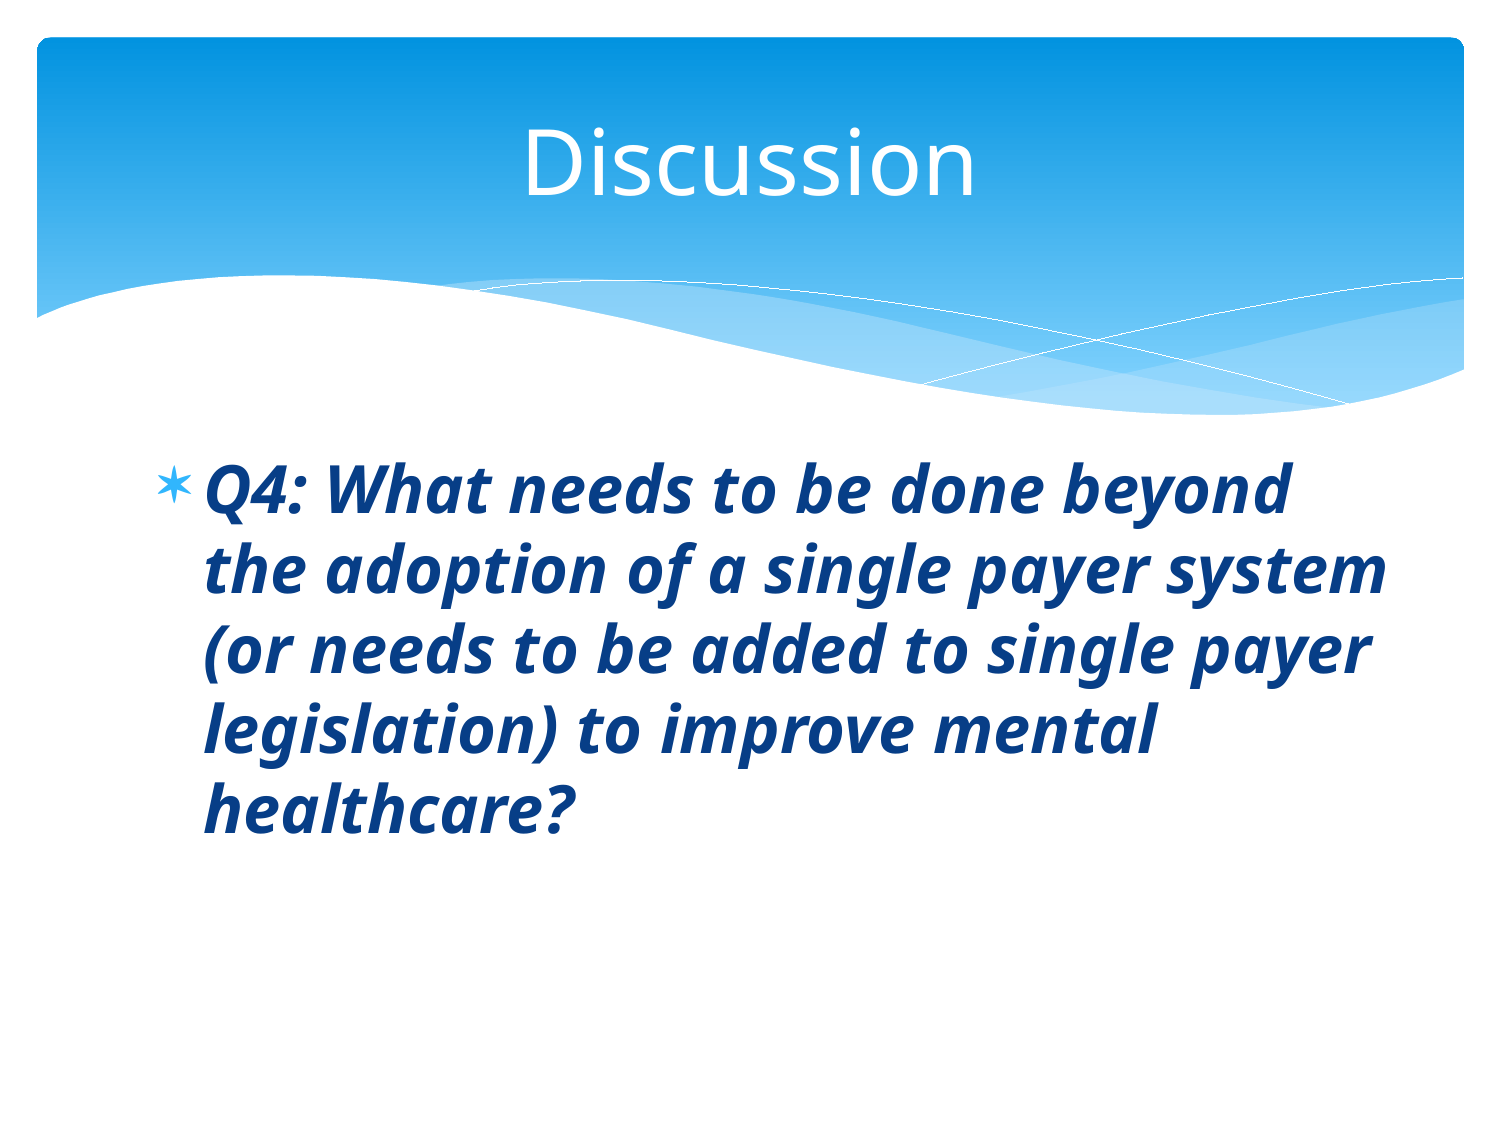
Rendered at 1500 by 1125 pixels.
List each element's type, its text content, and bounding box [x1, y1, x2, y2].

title Discussion [75, 55, 1425, 261]
list Q4: What needs to be done beyond the adoption of a single payer system (or needs to be added to single payer legislation) to improve mental healthcare? [143, 438, 1425, 1088]
